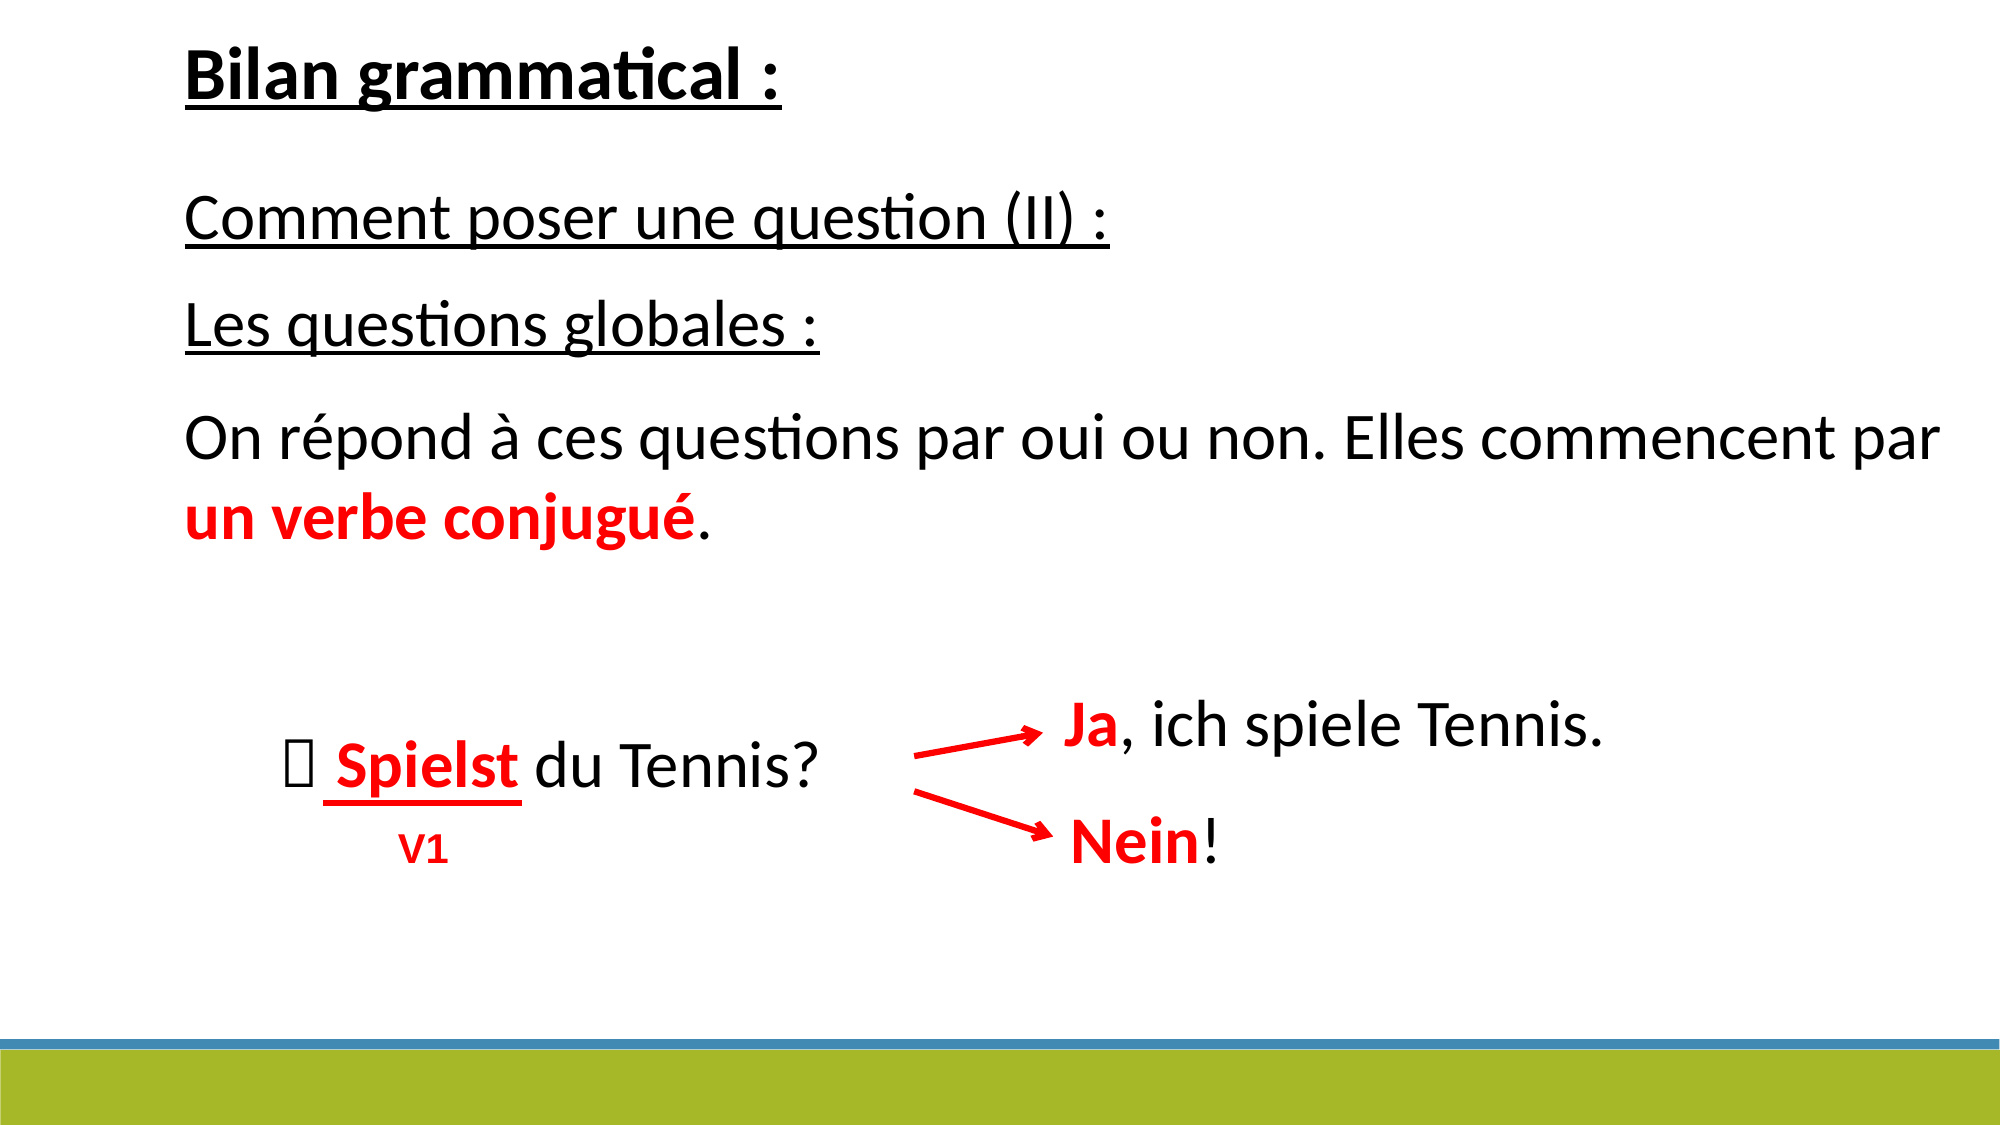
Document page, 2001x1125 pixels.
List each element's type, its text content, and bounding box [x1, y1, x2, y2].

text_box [913, 790, 1054, 838]
text_box Nein! [1055, 789, 1701, 885]
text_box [913, 732, 1044, 757]
text_box Bilan grammatical : [169, 17, 950, 123]
text_box V1 [353, 814, 494, 880]
text_box Les questions globales : [169, 272, 1213, 367]
text_box On répond à ces questions par oui ou non. Elles commencent par un verbe conjugué. [169, 385, 1988, 561]
text_box Comment poser une question (II) : [169, 165, 1213, 261]
text_box Ja, ich spiele Tennis. [1049, 671, 1711, 767]
text_box  Spielst du Tennis? [264, 713, 950, 809]
